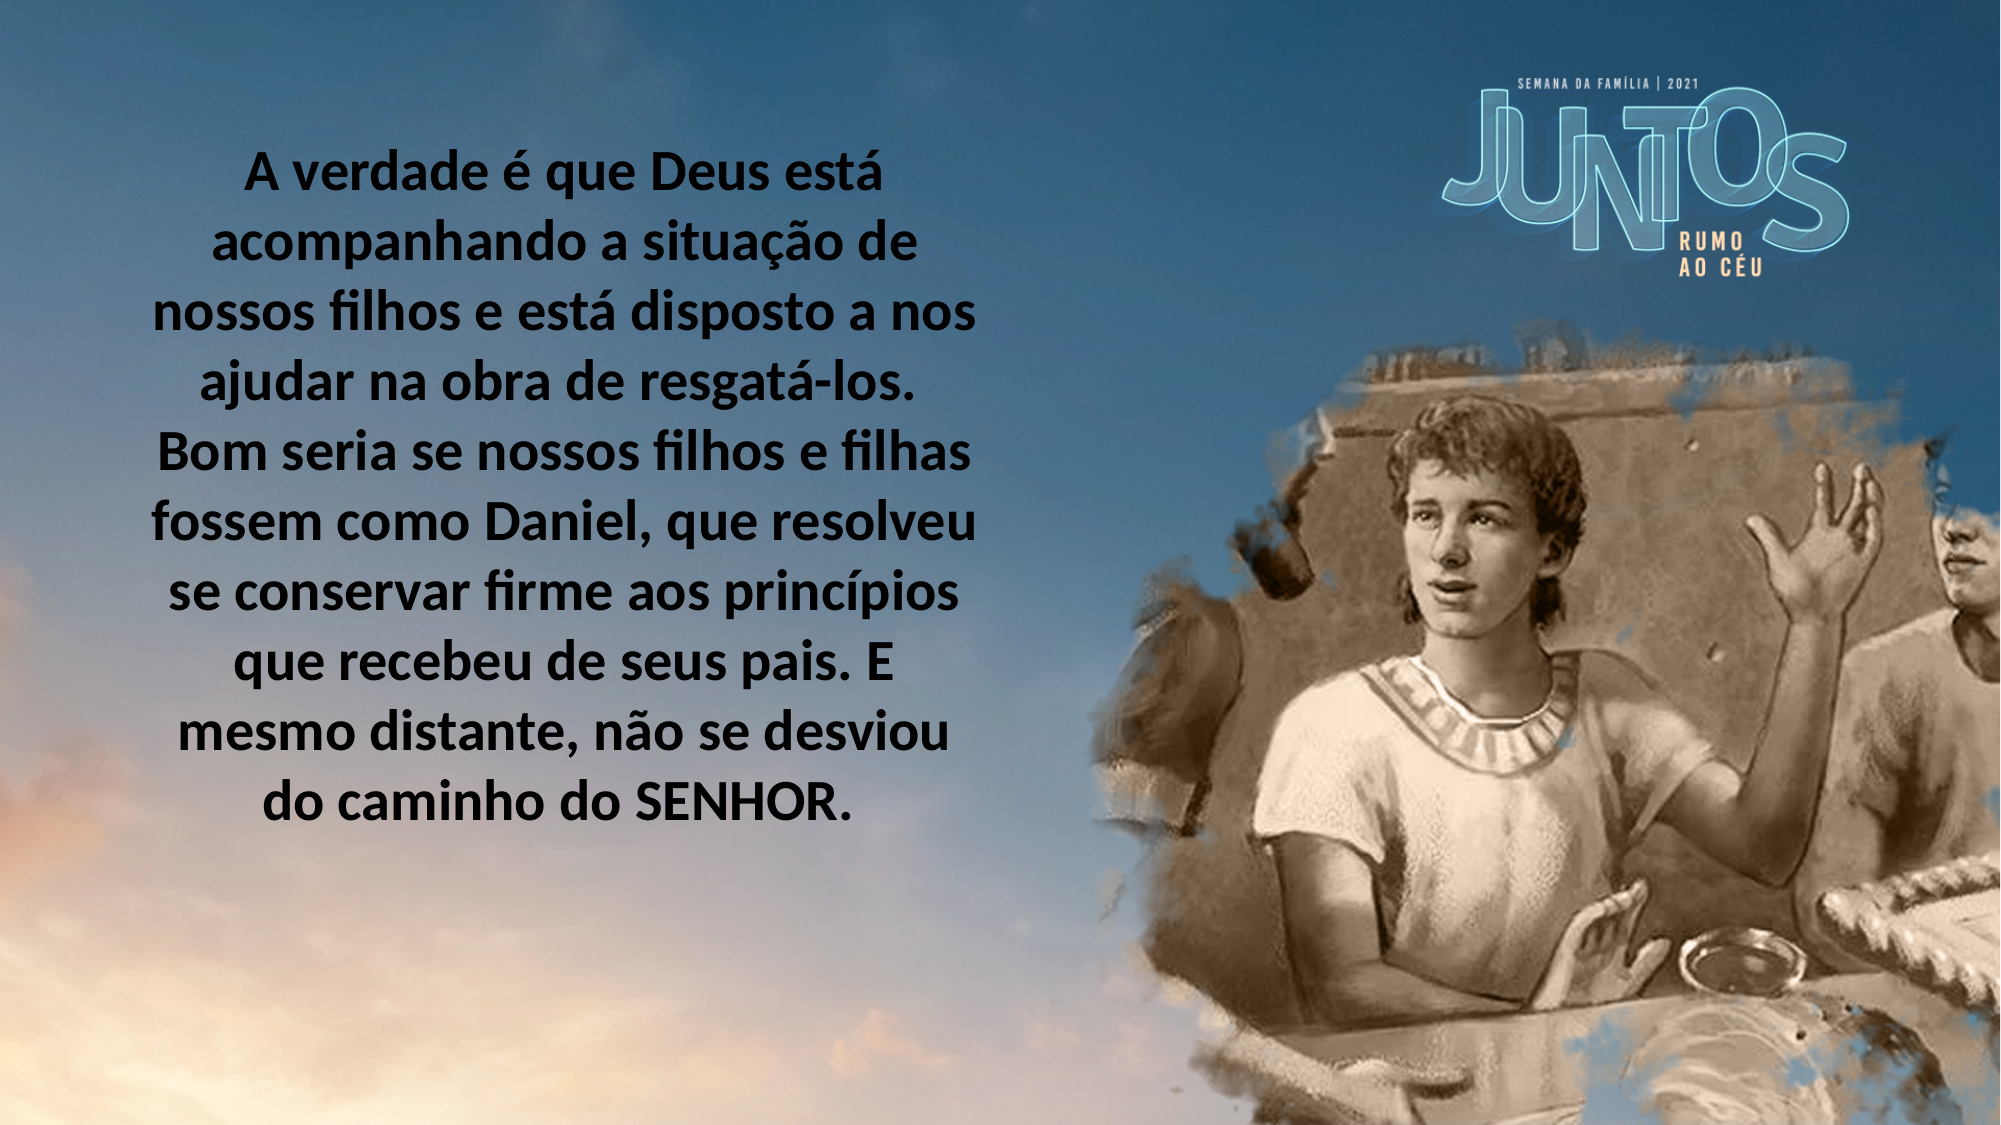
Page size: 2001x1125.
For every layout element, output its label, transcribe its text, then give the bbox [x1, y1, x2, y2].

picture [0, 0, 2001, 1125]
text_box A verdade é que Deus está acompanhando a situação de nossos filhos e está disposto a nos ajudar na obra de resgatá-los. Bom seria se nossos filhos e filhas fossem como Daniel, que resolveu se conservar firme aos princípios que recebeu de seus pais. E mesmo distante, não se desviou do caminho do SENHOR. [129, 124, 1000, 840]
